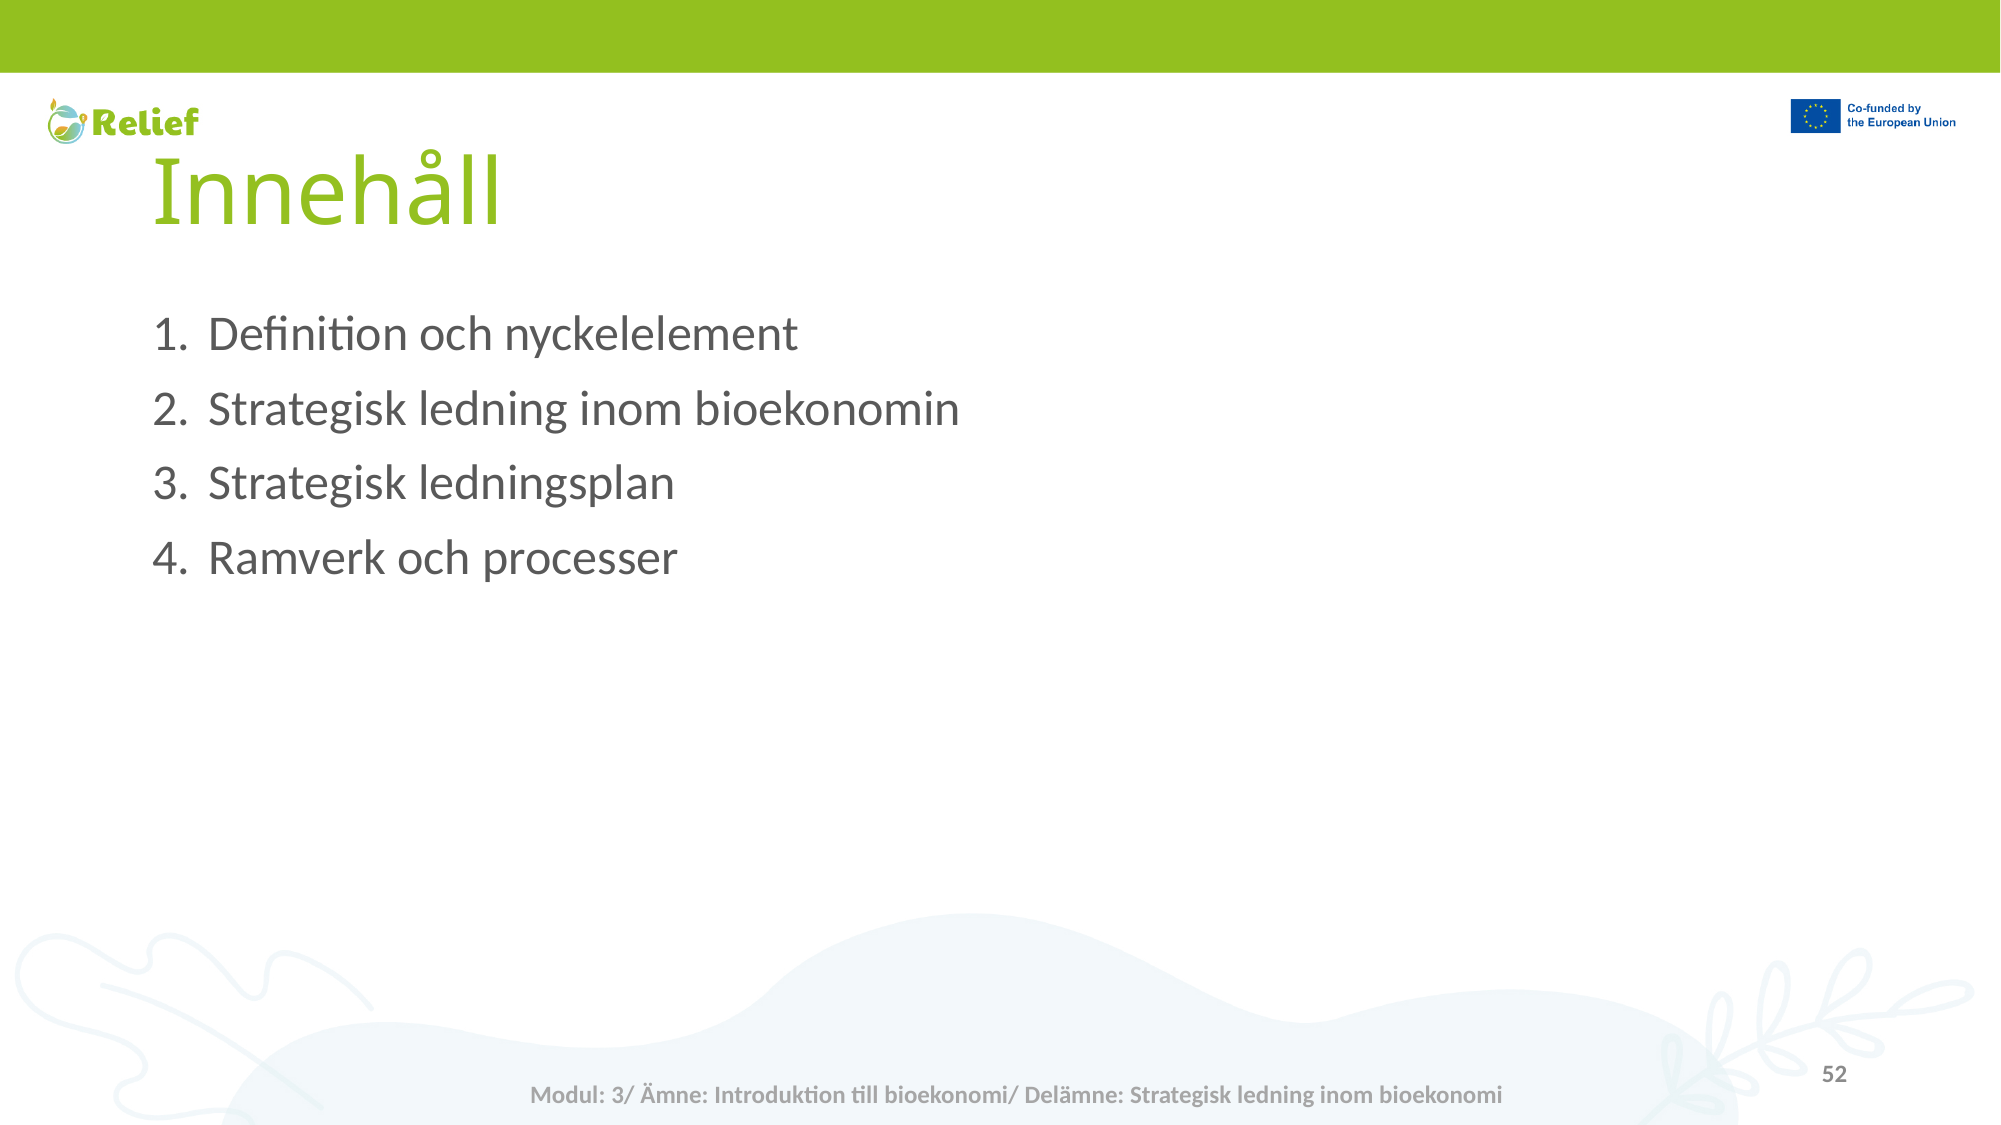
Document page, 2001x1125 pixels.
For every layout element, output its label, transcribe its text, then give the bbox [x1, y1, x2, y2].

slide_number 52 [1787, 1042, 1863, 1103]
picture [0, 0, 2001, 1125]
text_box Modul: 3/ Ämne: Introduktion till bioekonomi/ Delämne: Strategisk ledning inom bioekonomi [206, 1043, 1520, 1125]
list Definition och nyckelelement Strategisk ledning inom bioekonomin Strategisk ledningsplan Ramverk och processer [137, 299, 1863, 1014]
title Innehåll [137, 111, 1863, 278]
